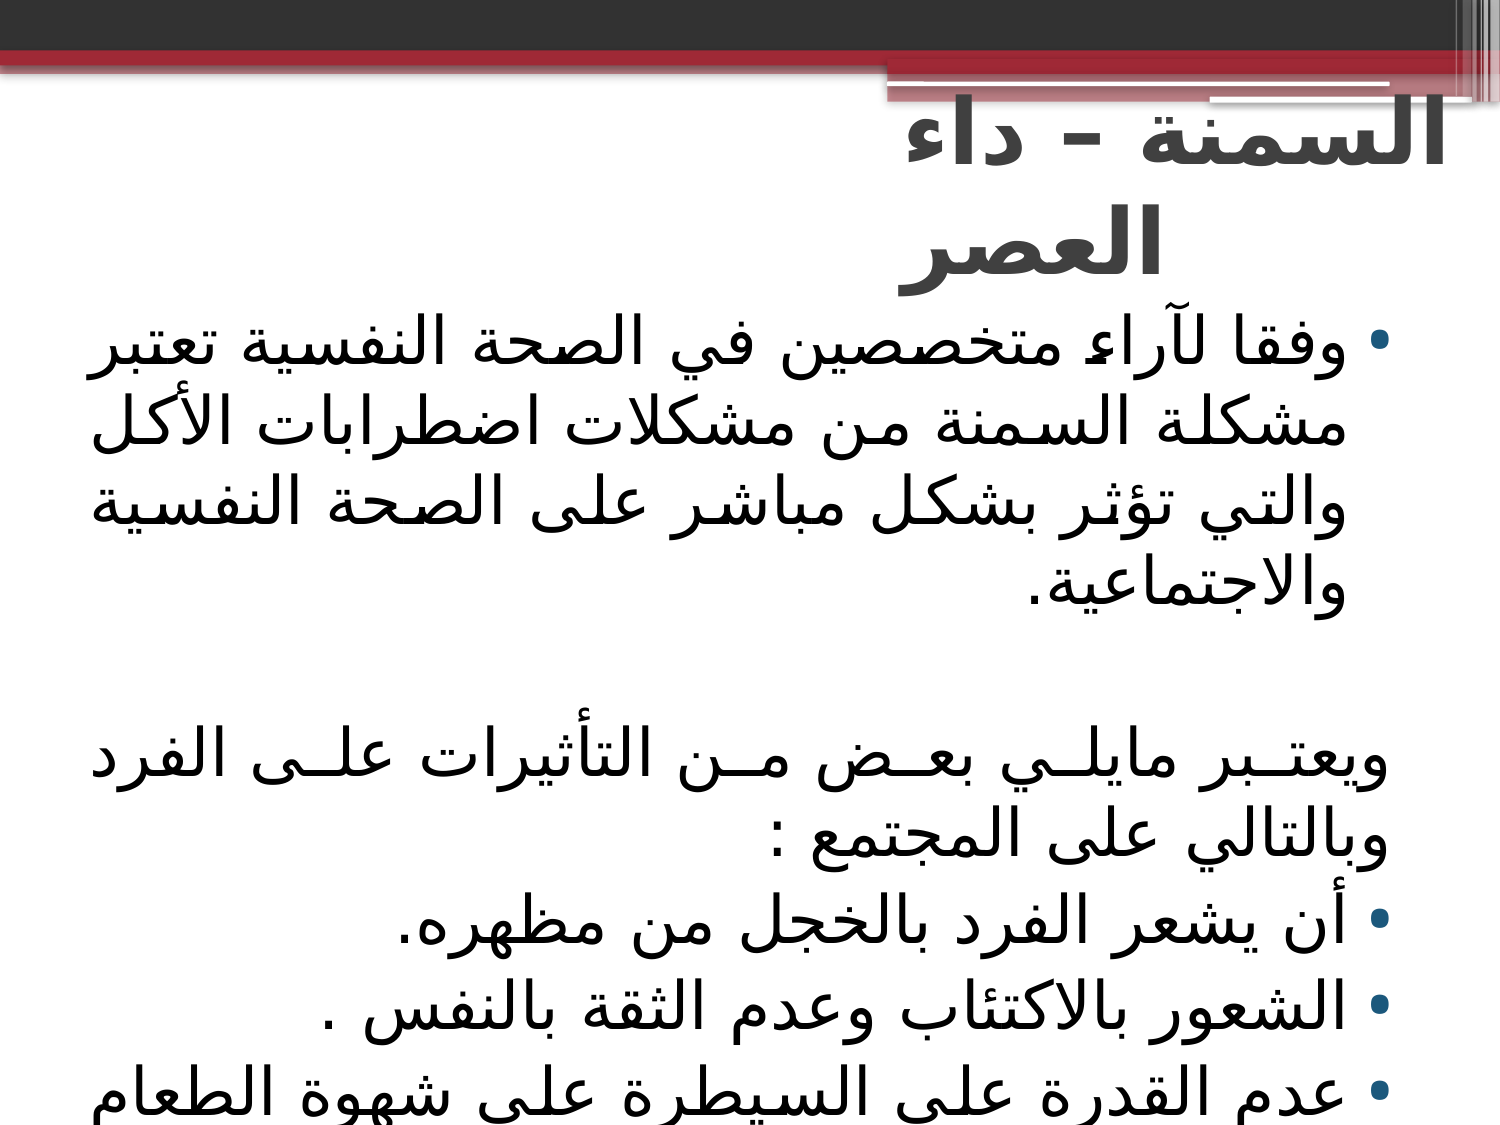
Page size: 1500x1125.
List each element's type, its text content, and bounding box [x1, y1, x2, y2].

text_box السمنة – داء العصر [887, 62, 1500, 304]
list وفقا لآراء متخصصين في الصحة النفسية تعتبر مشكلة السمنة من مشكلات اضطرابات الأكل والتي تؤثر بشكل مباشر على الصحة النفسية والاجتماعية. ويعتبر مايلي بعض من التأثيرات على الفرد وبالتالي على المجتمع : أن يشعر الفرد بالخجل من مظهره. الشعور بالاكتئاب وعدم الثقة بالنفس . عدم القدرة على السيطرة على شهوة الطعام . خجل اجتماعي وقلق من انتقادات المجتمع . [75, 290, 1425, 1000]
